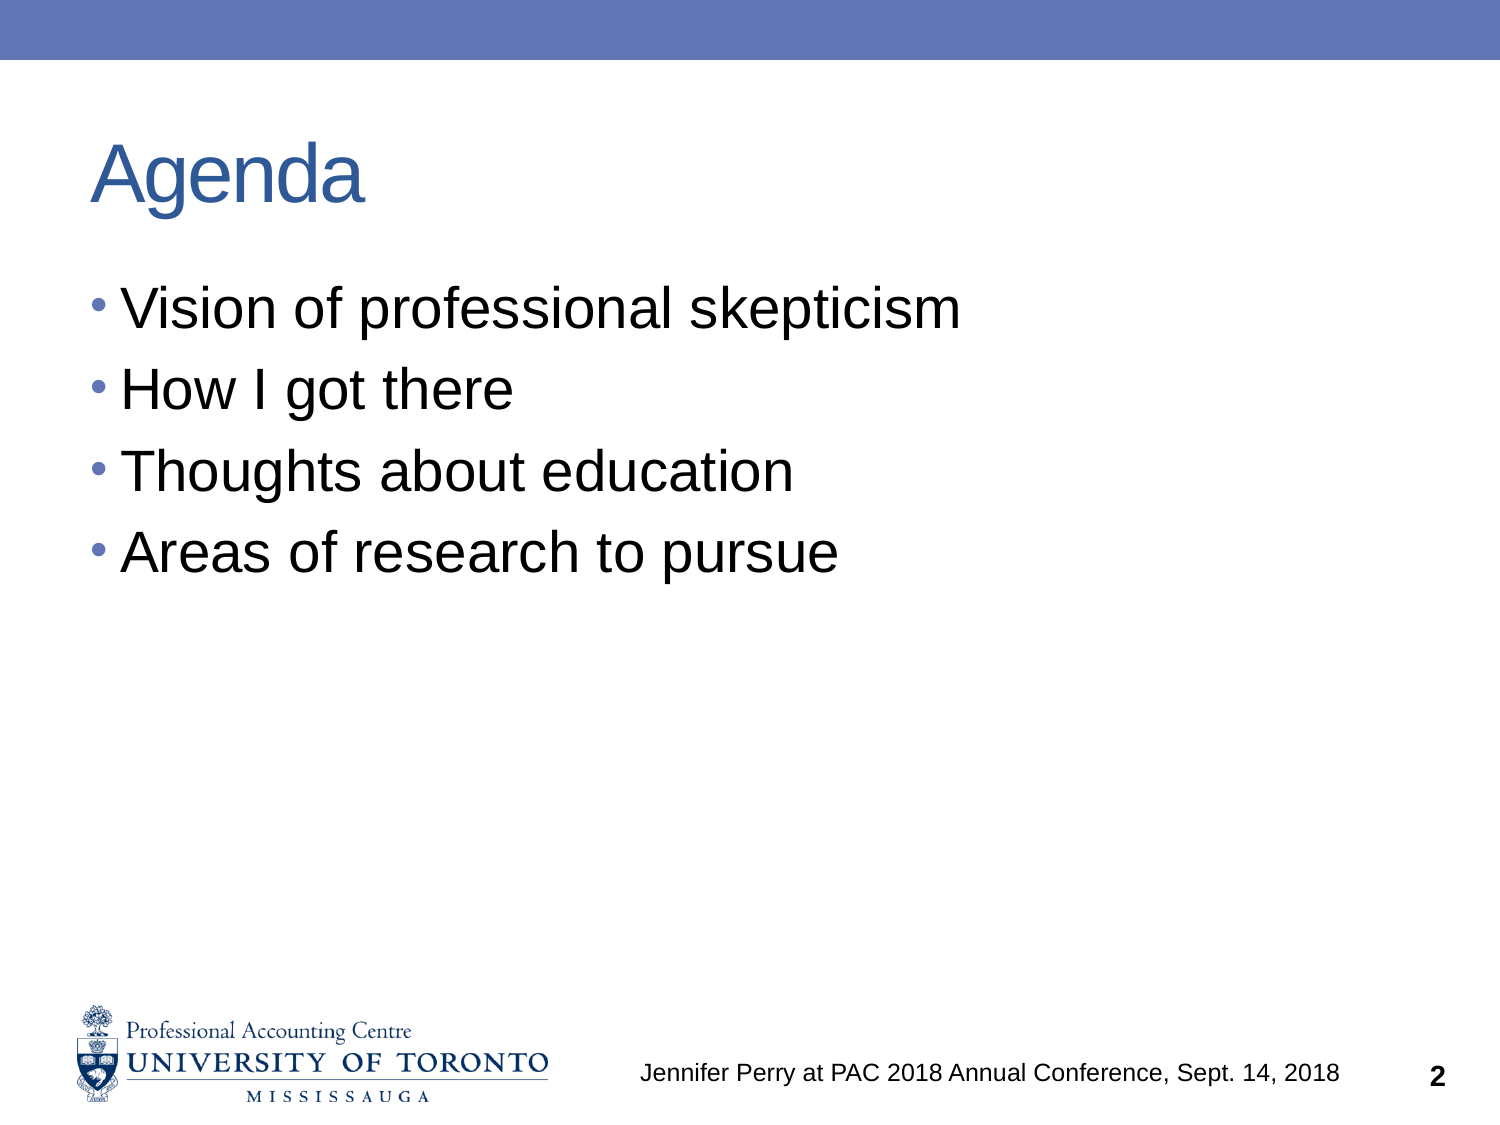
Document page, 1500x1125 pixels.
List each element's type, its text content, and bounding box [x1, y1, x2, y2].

picture [77, 1005, 548, 1102]
footer Jennifer Perry at PAC 2018 Annual Conference, Sept. 14, 2018 [565, 1043, 1417, 1098]
title Agenda [75, 87, 1425, 250]
slide_number 2 [1414, 1047, 1500, 1102]
list Vision of professional skepticism How I got there Thoughts about education Areas of research to pursue [75, 262, 1425, 953]
